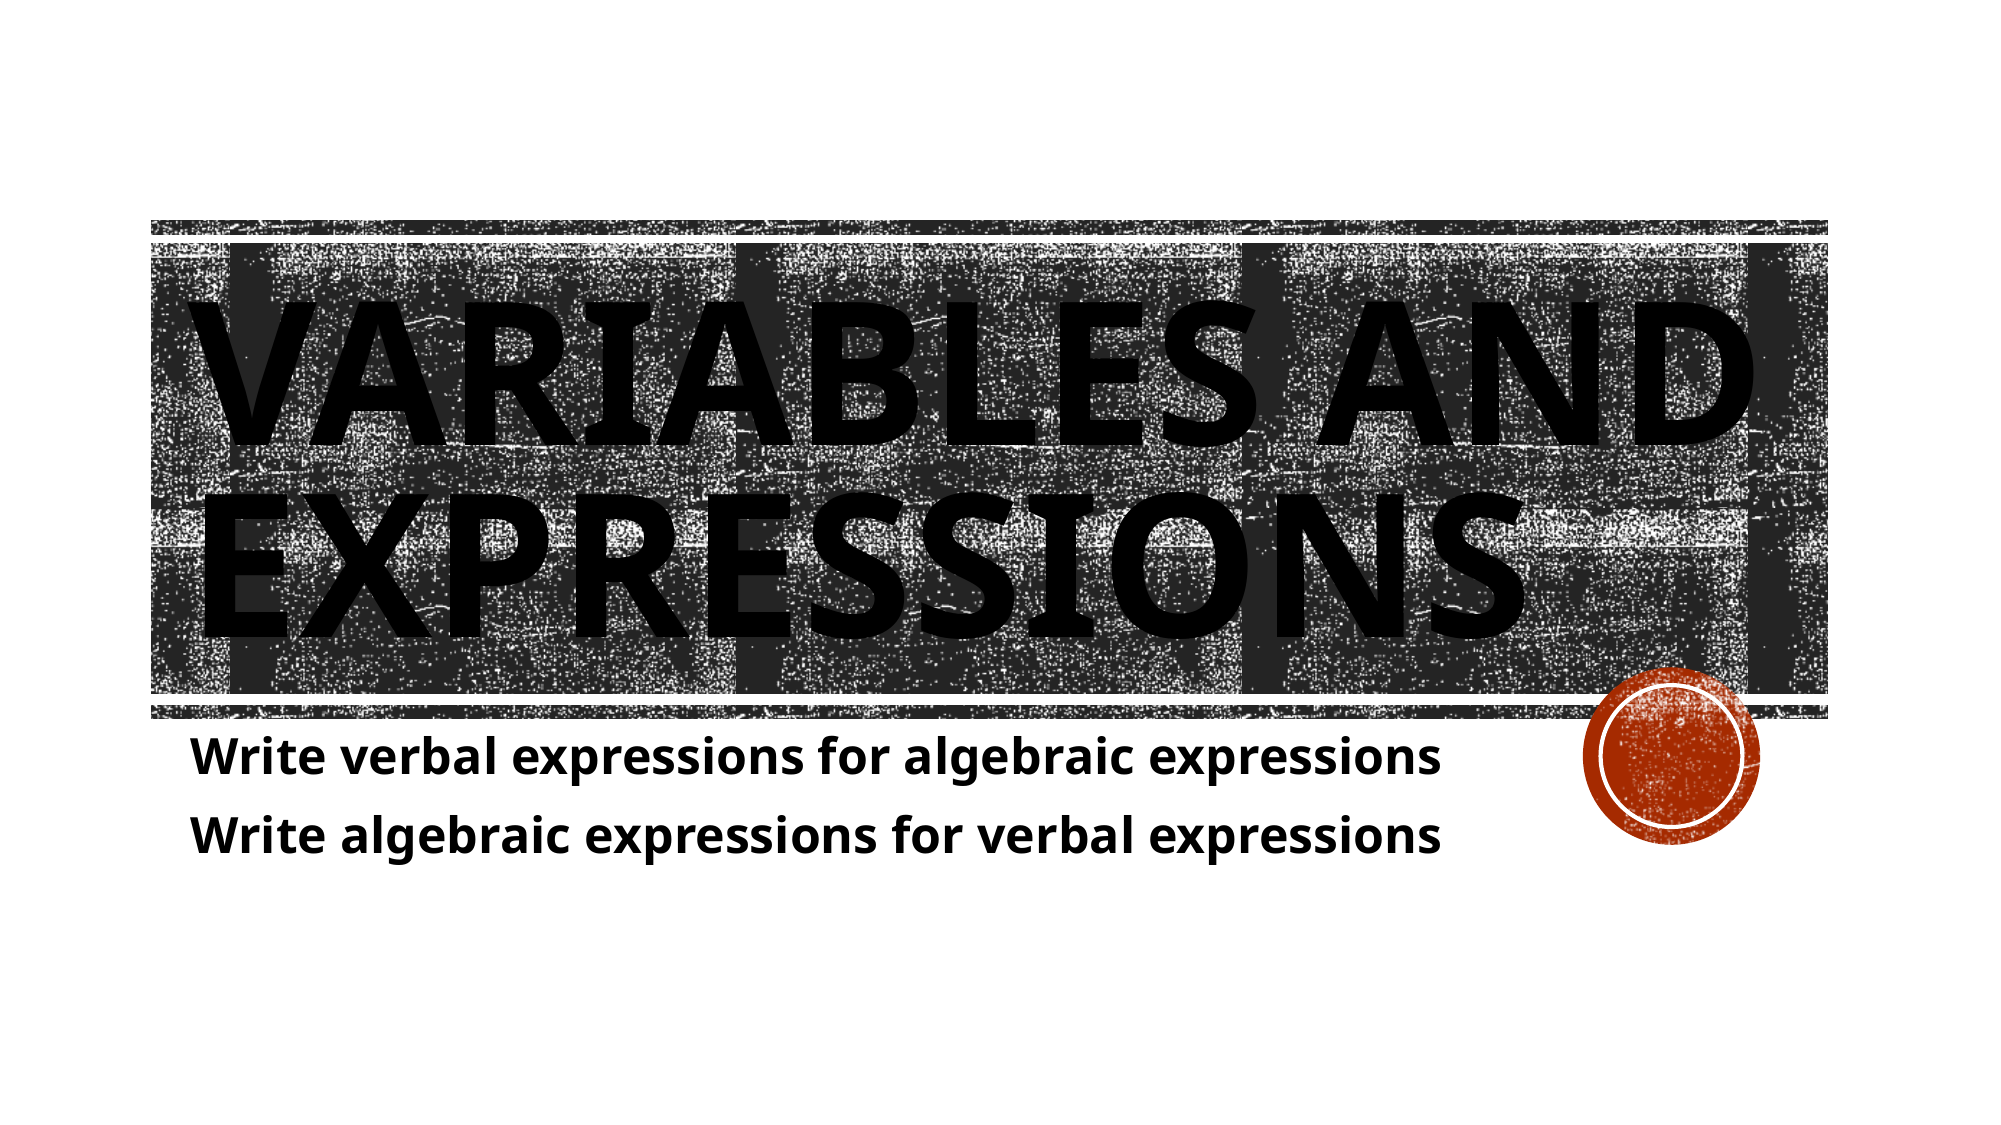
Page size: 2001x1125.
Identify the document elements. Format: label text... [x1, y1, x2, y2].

subtitle Write verbal expressions for algebraic expressions Write algebraic expressions for verbal expressions [175, 724, 1470, 900]
title Variables and Expressions [172, 234, 1808, 733]
